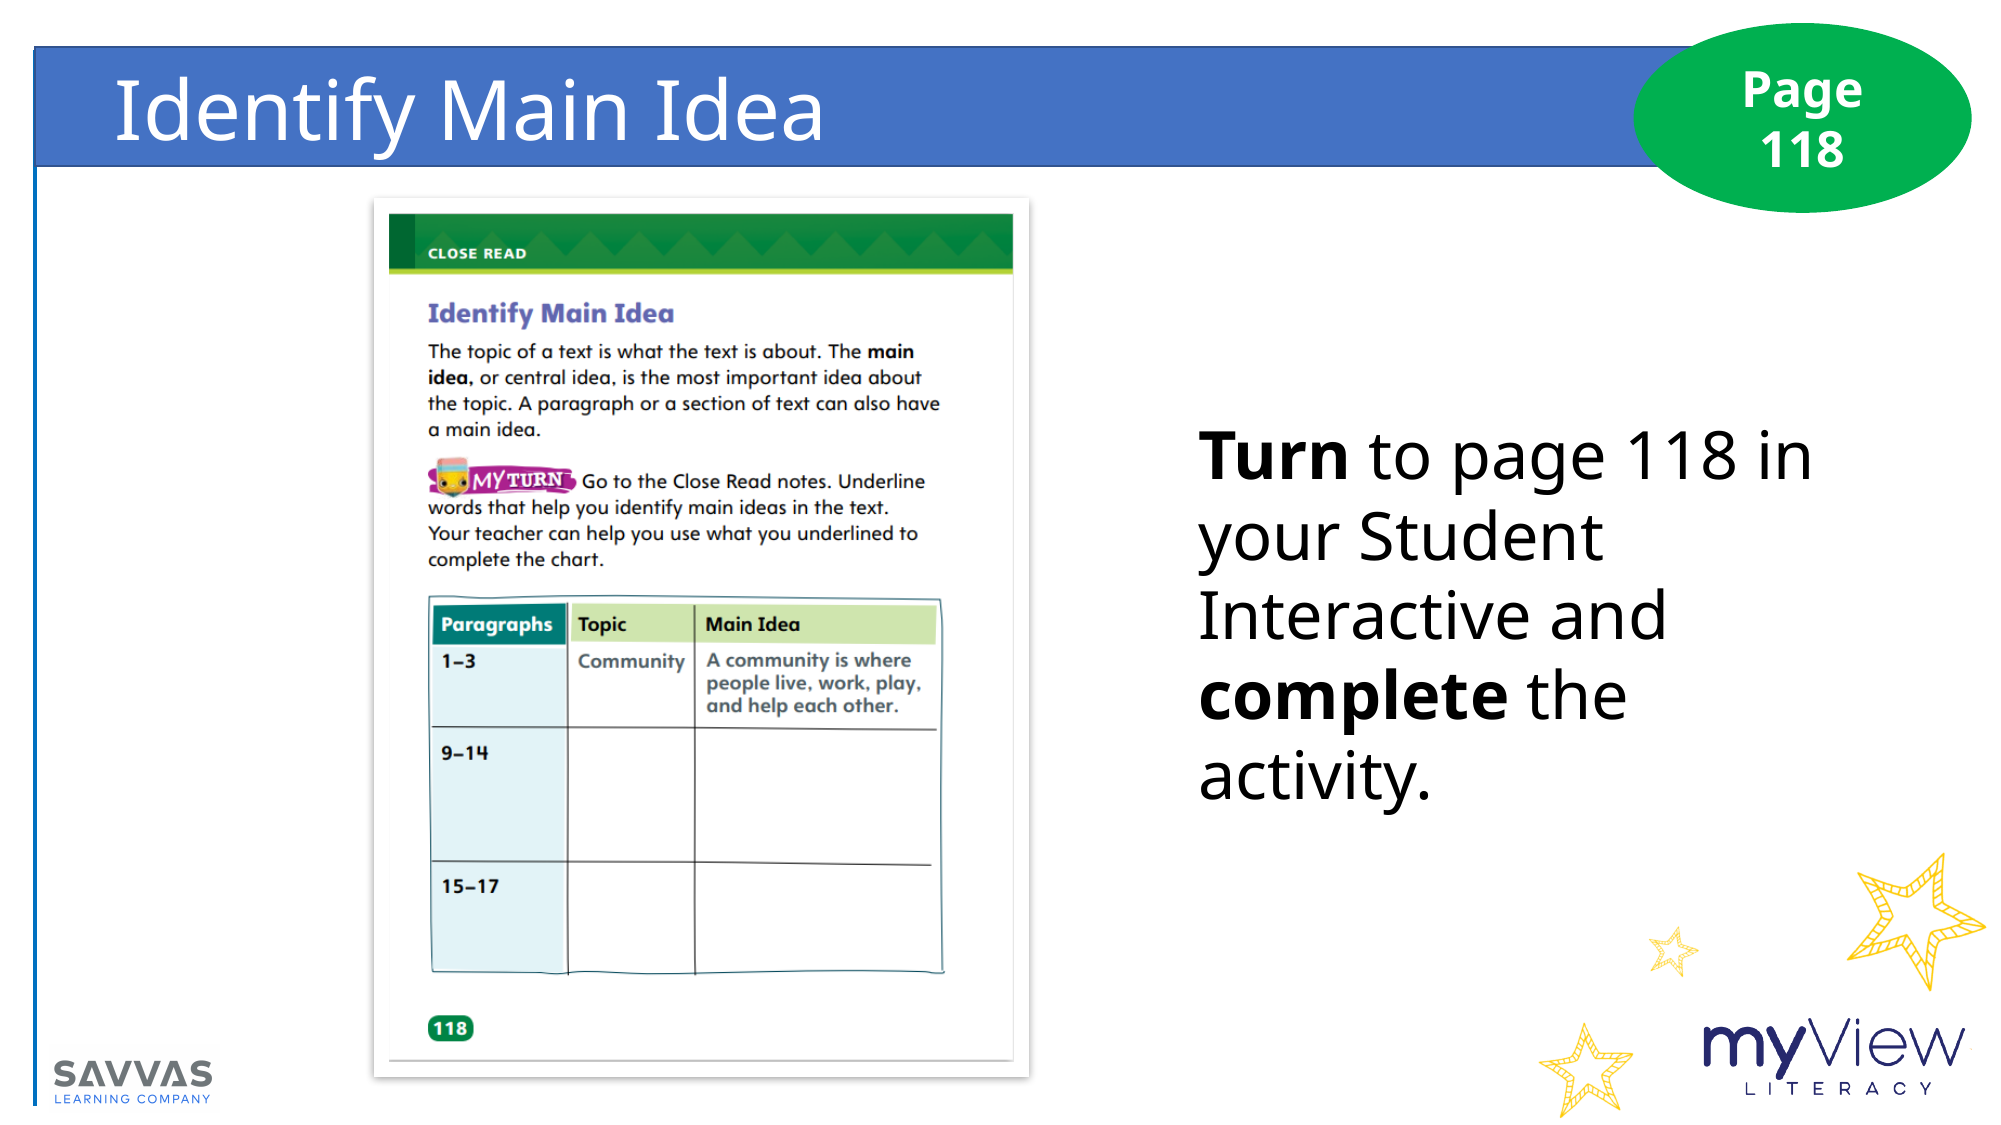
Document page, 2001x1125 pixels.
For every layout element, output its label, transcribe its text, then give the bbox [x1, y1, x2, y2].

picture [1509, 814, 2000, 1125]
picture [48, 1043, 220, 1113]
text_box Turn to page 118 in your Student Interactive and complete the activity. [1183, 405, 1860, 821]
text_box Page 118 [1633, 23, 1972, 213]
picture [388, 212, 1015, 1063]
text_box Identify Main Idea [34, 46, 1690, 167]
